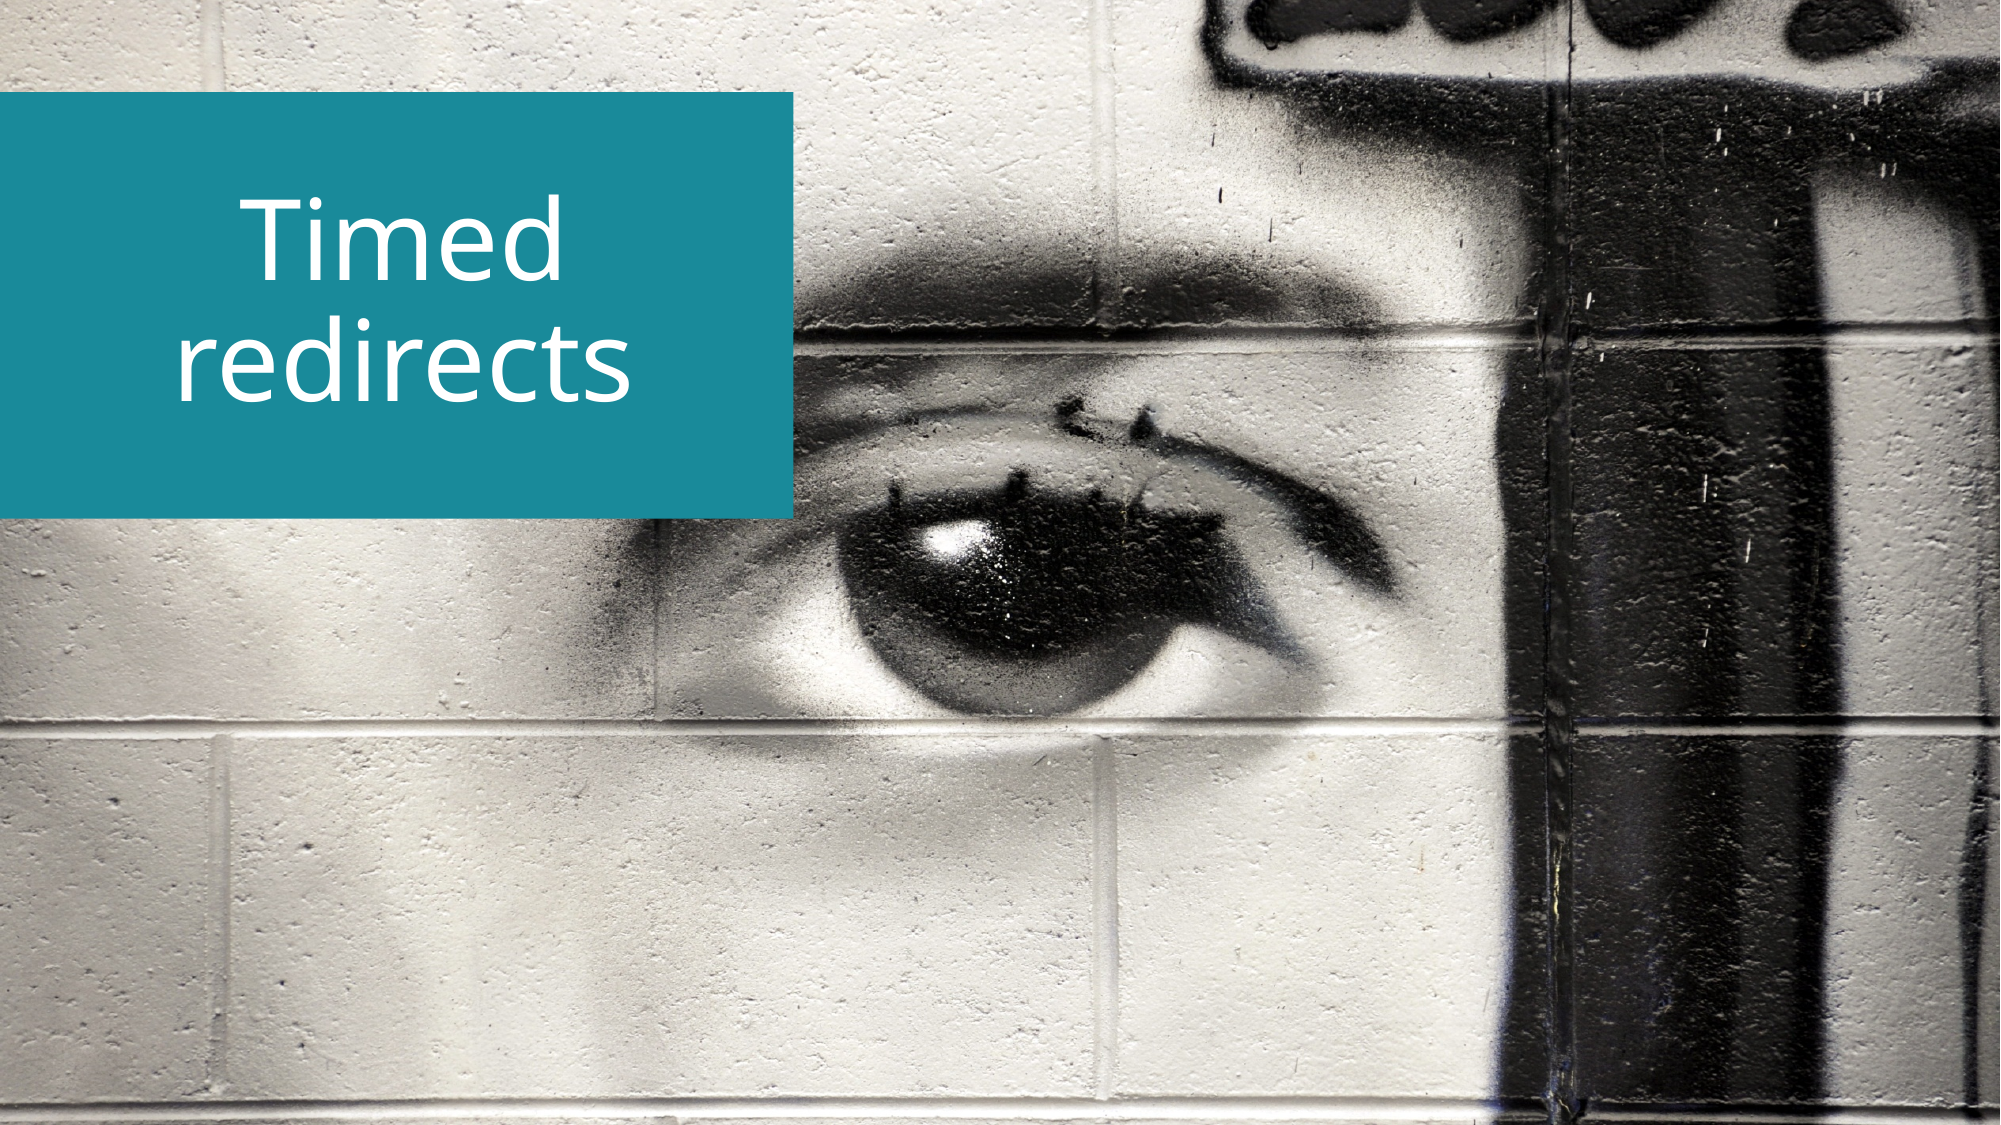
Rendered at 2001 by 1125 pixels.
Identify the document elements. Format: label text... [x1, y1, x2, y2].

title Timed redirects [23, 109, 785, 500]
picture [0, 0, 2000, 1125]
